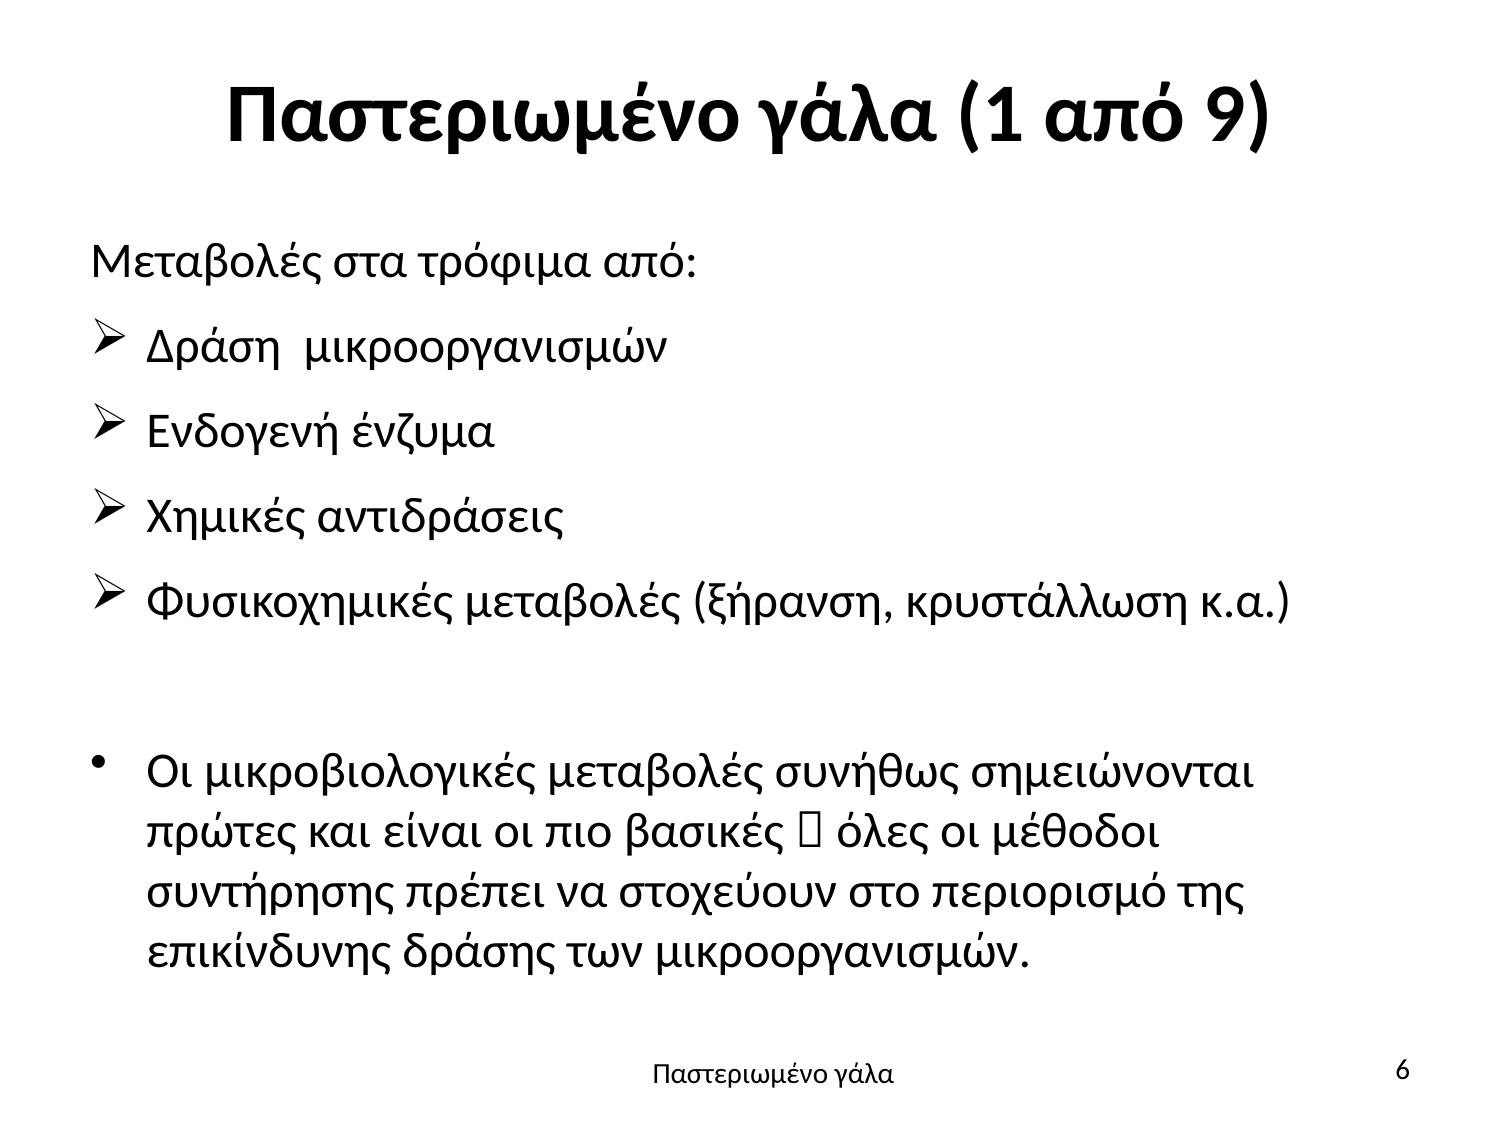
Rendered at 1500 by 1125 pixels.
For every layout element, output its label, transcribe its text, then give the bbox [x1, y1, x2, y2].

list Μεταβολές στα τρόφιμα από: Δράση μικροοργανισμών Ενδογενή ένζυμα Χημικές αντιδράσεις Φυσικοχημικές μεταβολές (ξήρανση, κρυστάλλωση κ.α.) Οι μικροβιολογικές μεταβολές συνήθως σημειώνονται πρώτες και είναι οι πιο βασικές  όλες οι μέθοδοι συντήρησης πρέπει να στοχεύουν στο περιορισμό της επικίνδυνης δράσης των μικροοργανισμών. [75, 220, 1425, 988]
title Παστεριωμένο γάλα (1 από 9) [75, 7, 1425, 209]
text_box Παστεριωμένο γάλα [511, 1046, 1036, 1125]
text_box 6 [1074, 1042, 1425, 1103]
